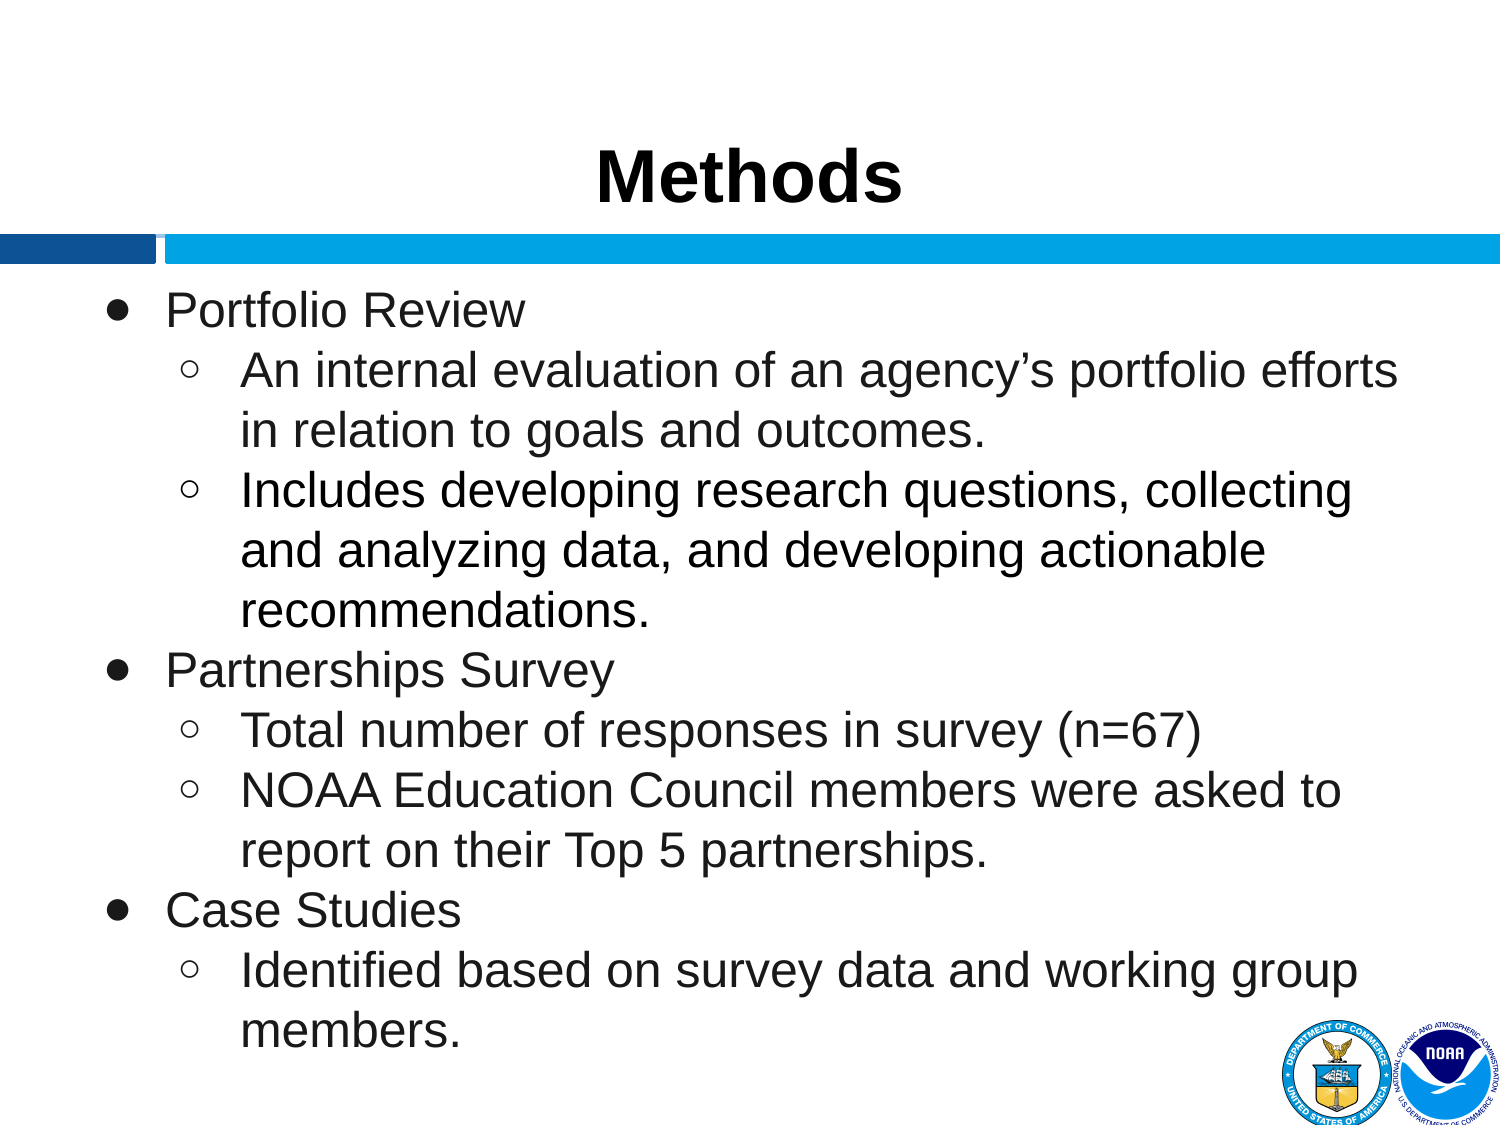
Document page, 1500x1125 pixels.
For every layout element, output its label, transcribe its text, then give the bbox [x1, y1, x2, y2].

picture [1348, 1019, 1500, 1125]
picture [1299, 1104, 1306, 1110]
text_box [0, 235, 155, 263]
title Methods [75, 14, 1425, 233]
picture [1294, 1032, 1379, 1117]
picture [1368, 1037, 1379, 1046]
picture [1309, 1028, 1318, 1035]
list Portfolio Review An internal evaluation of an agency’s portfolio efforts in relation to goals and outcomes. Includes developing research questions, collecting and analyzing data, and developing actionable recommendations. Partnerships Survey Total number of responses in survey (n=67) NOAA Education Council members were asked to report on their Top 5 partnerships. Case Studies Identified based on survey data and working group members. [75, 262, 1425, 1125]
picture [1281, 1020, 1326, 1125]
picture [1365, 1106, 1375, 1114]
text_box [166, 235, 1500, 263]
